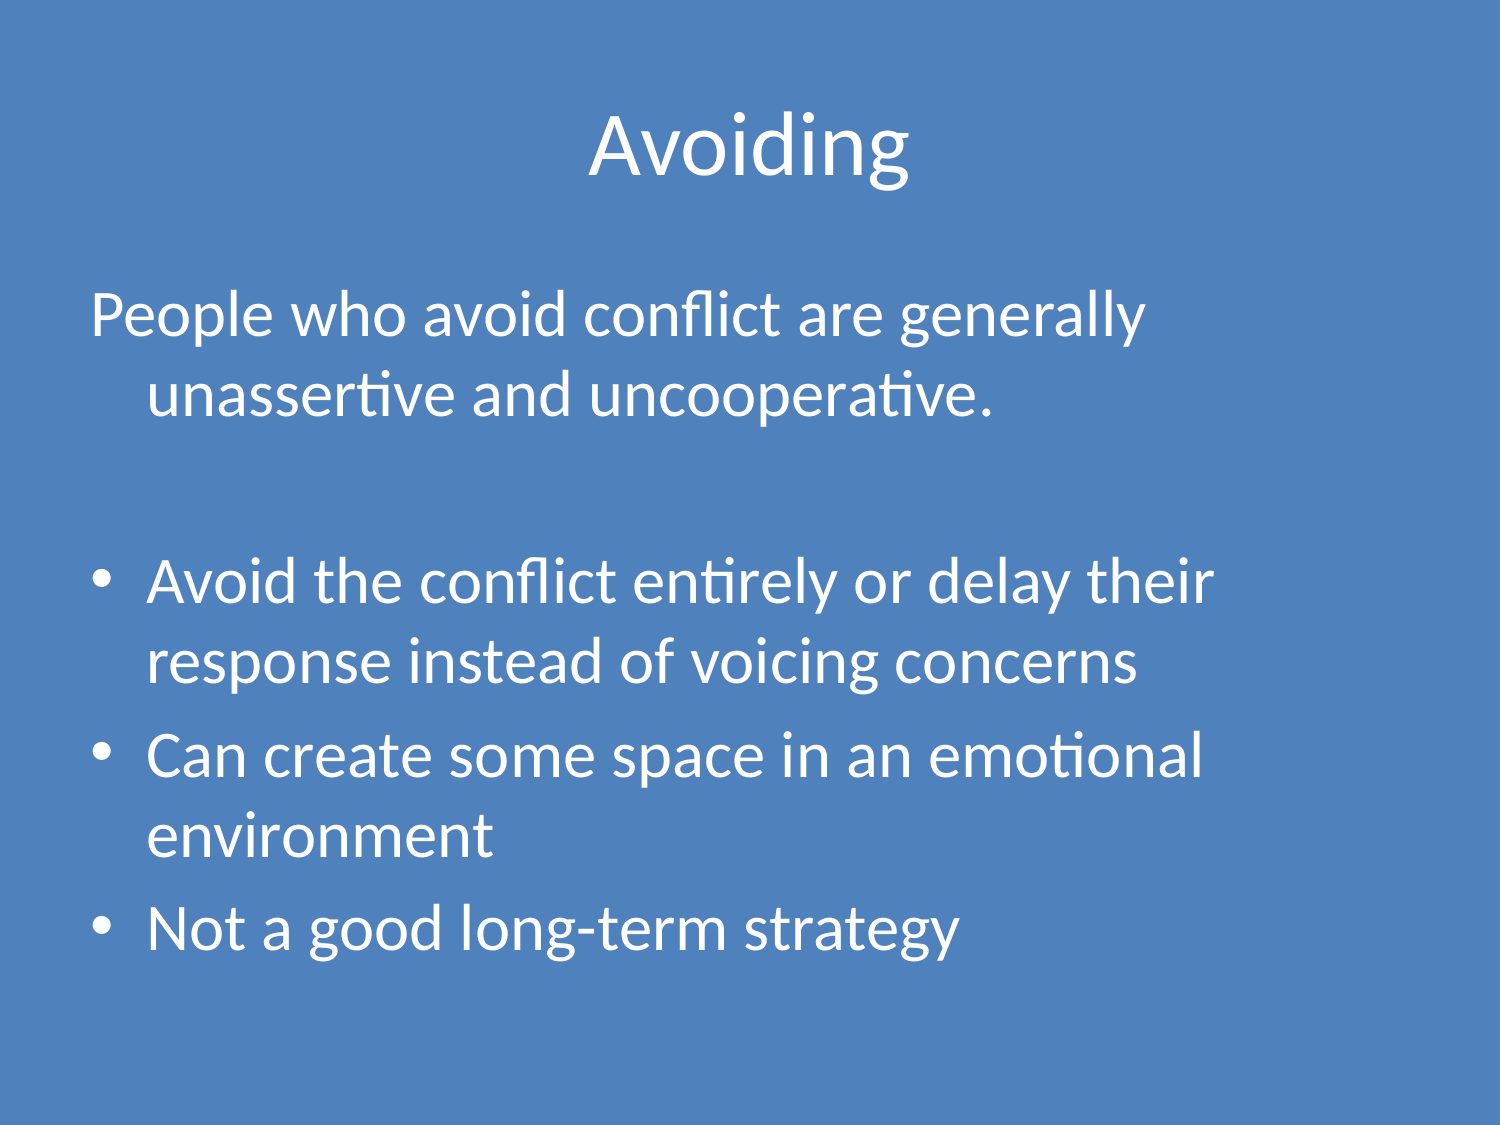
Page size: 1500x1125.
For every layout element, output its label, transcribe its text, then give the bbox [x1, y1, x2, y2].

title Avoiding [75, 45, 1425, 233]
list People who avoid conflict are generally unassertive and uncooperative. Avoid the conflict entirely or delay their response instead of voicing concerns Can create some space in an emotional environment Not a good long-term strategy [75, 262, 1425, 1005]
